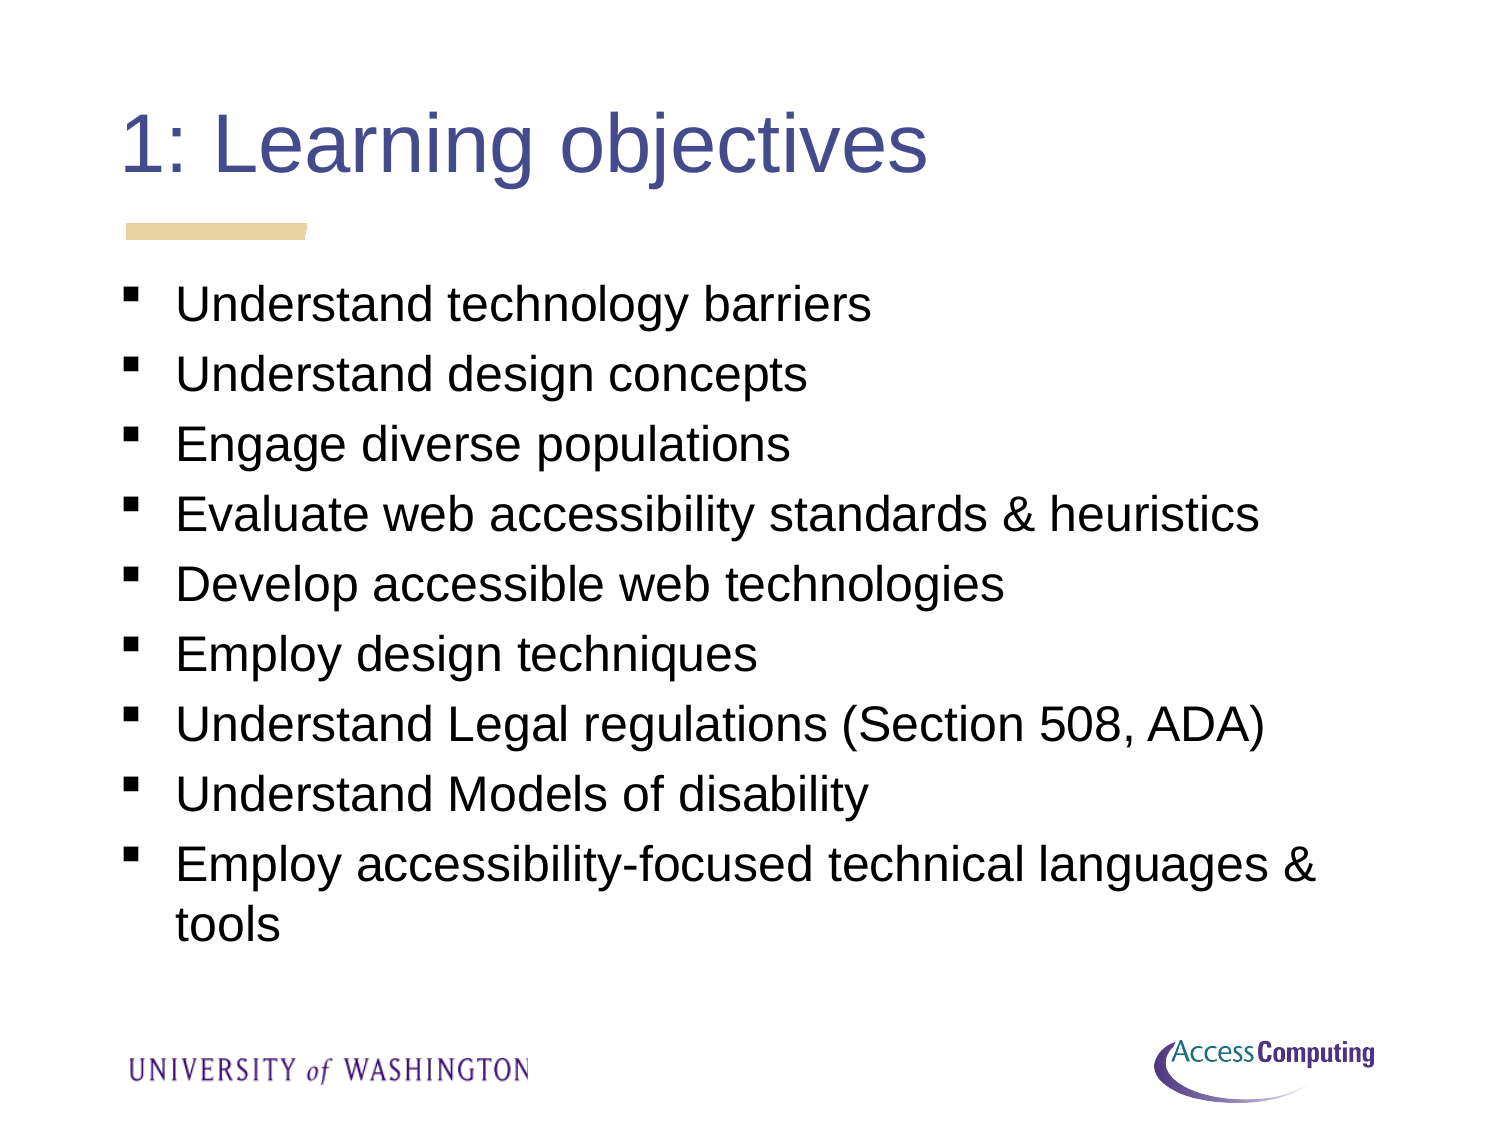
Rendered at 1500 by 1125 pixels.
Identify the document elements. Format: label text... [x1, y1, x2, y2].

list Understand technology barriers Understand design concepts Engage diverse populations Evaluate web accessibility standards & heuristics Develop accessible web technologies Employ design techniques Understand Legal regulations (Section 508, ADA) Understand Models of disability Employ accessibility-focused technical languages & tools [104, 263, 1425, 889]
picture [1154, 1040, 1374, 1103]
title 1: Learning objectives [104, 45, 1425, 233]
